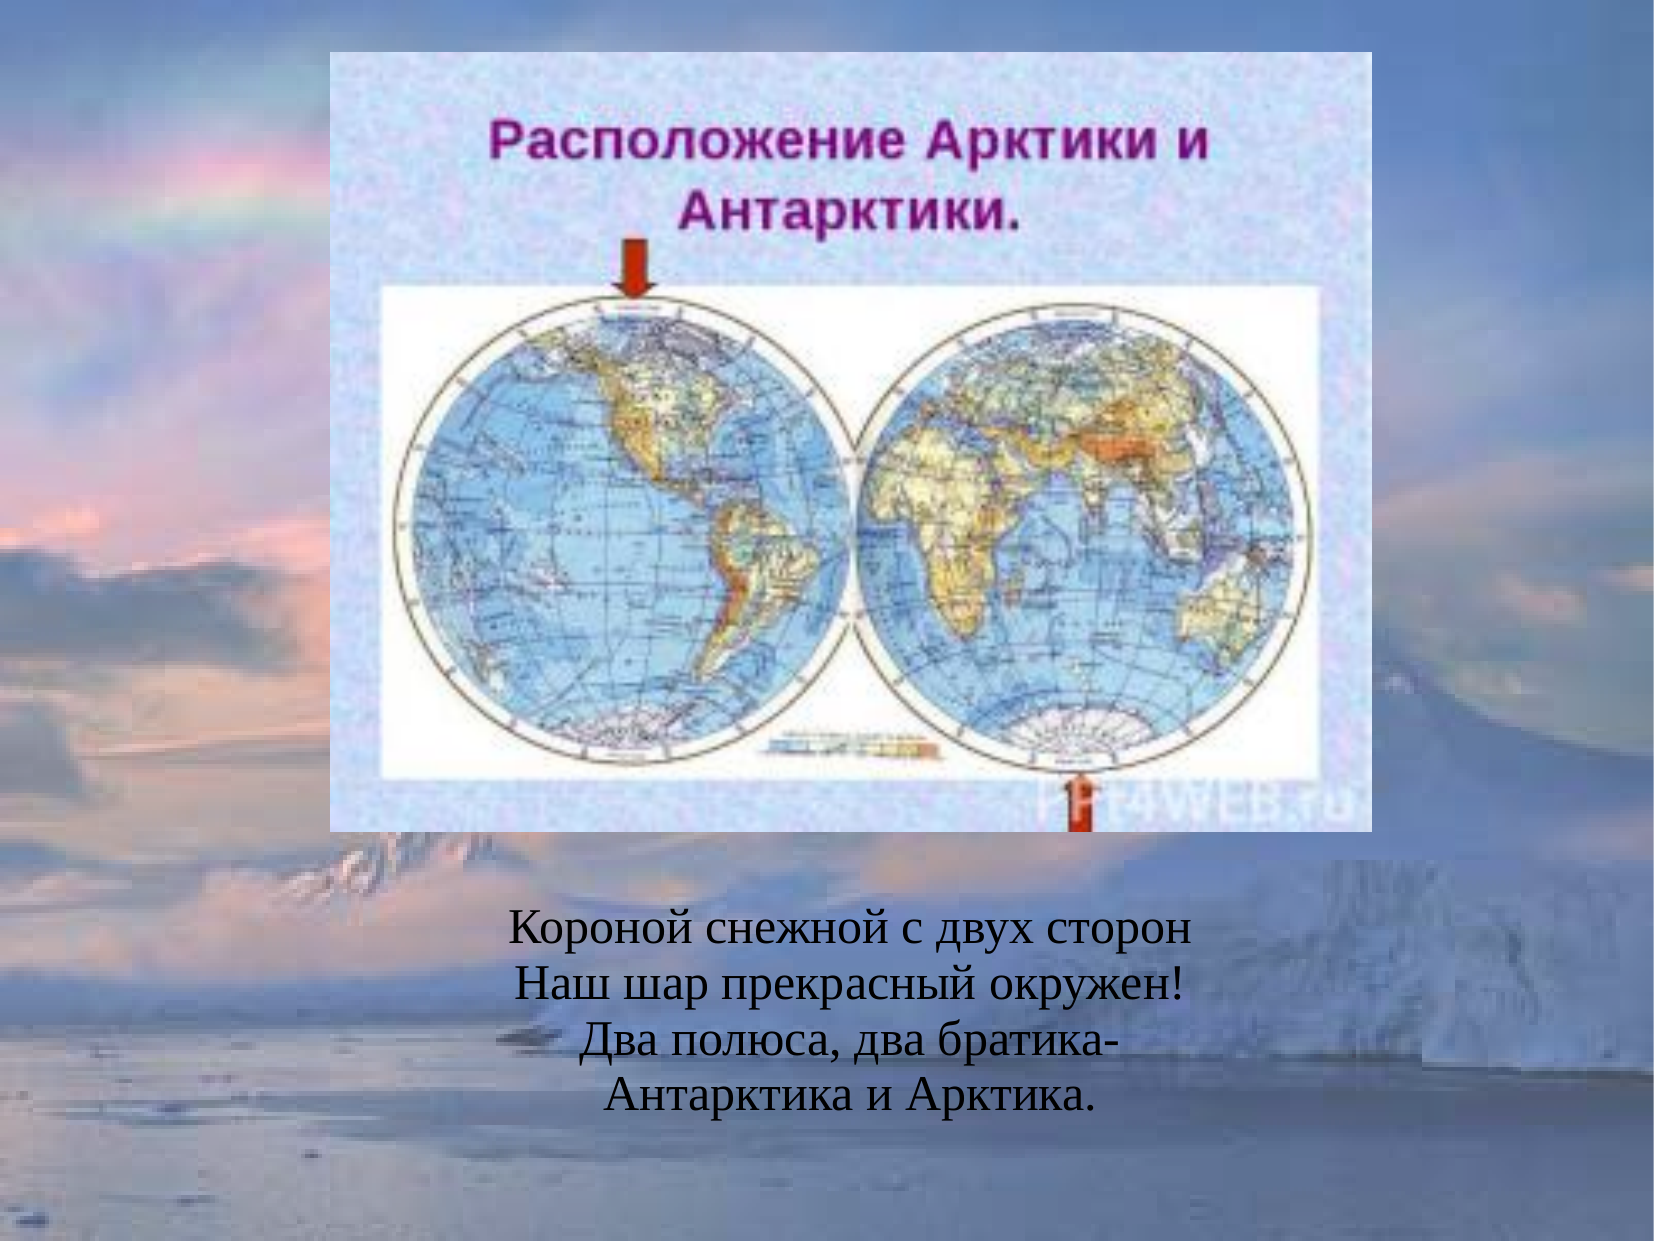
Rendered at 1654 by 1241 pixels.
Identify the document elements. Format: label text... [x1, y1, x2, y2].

text_box Короной снежной с двух сторон Наш шар прекрасный окружен! Два полюса, два братика- Антарктика и Арктика. [354, 891, 1347, 1130]
picture [330, 52, 1372, 833]
